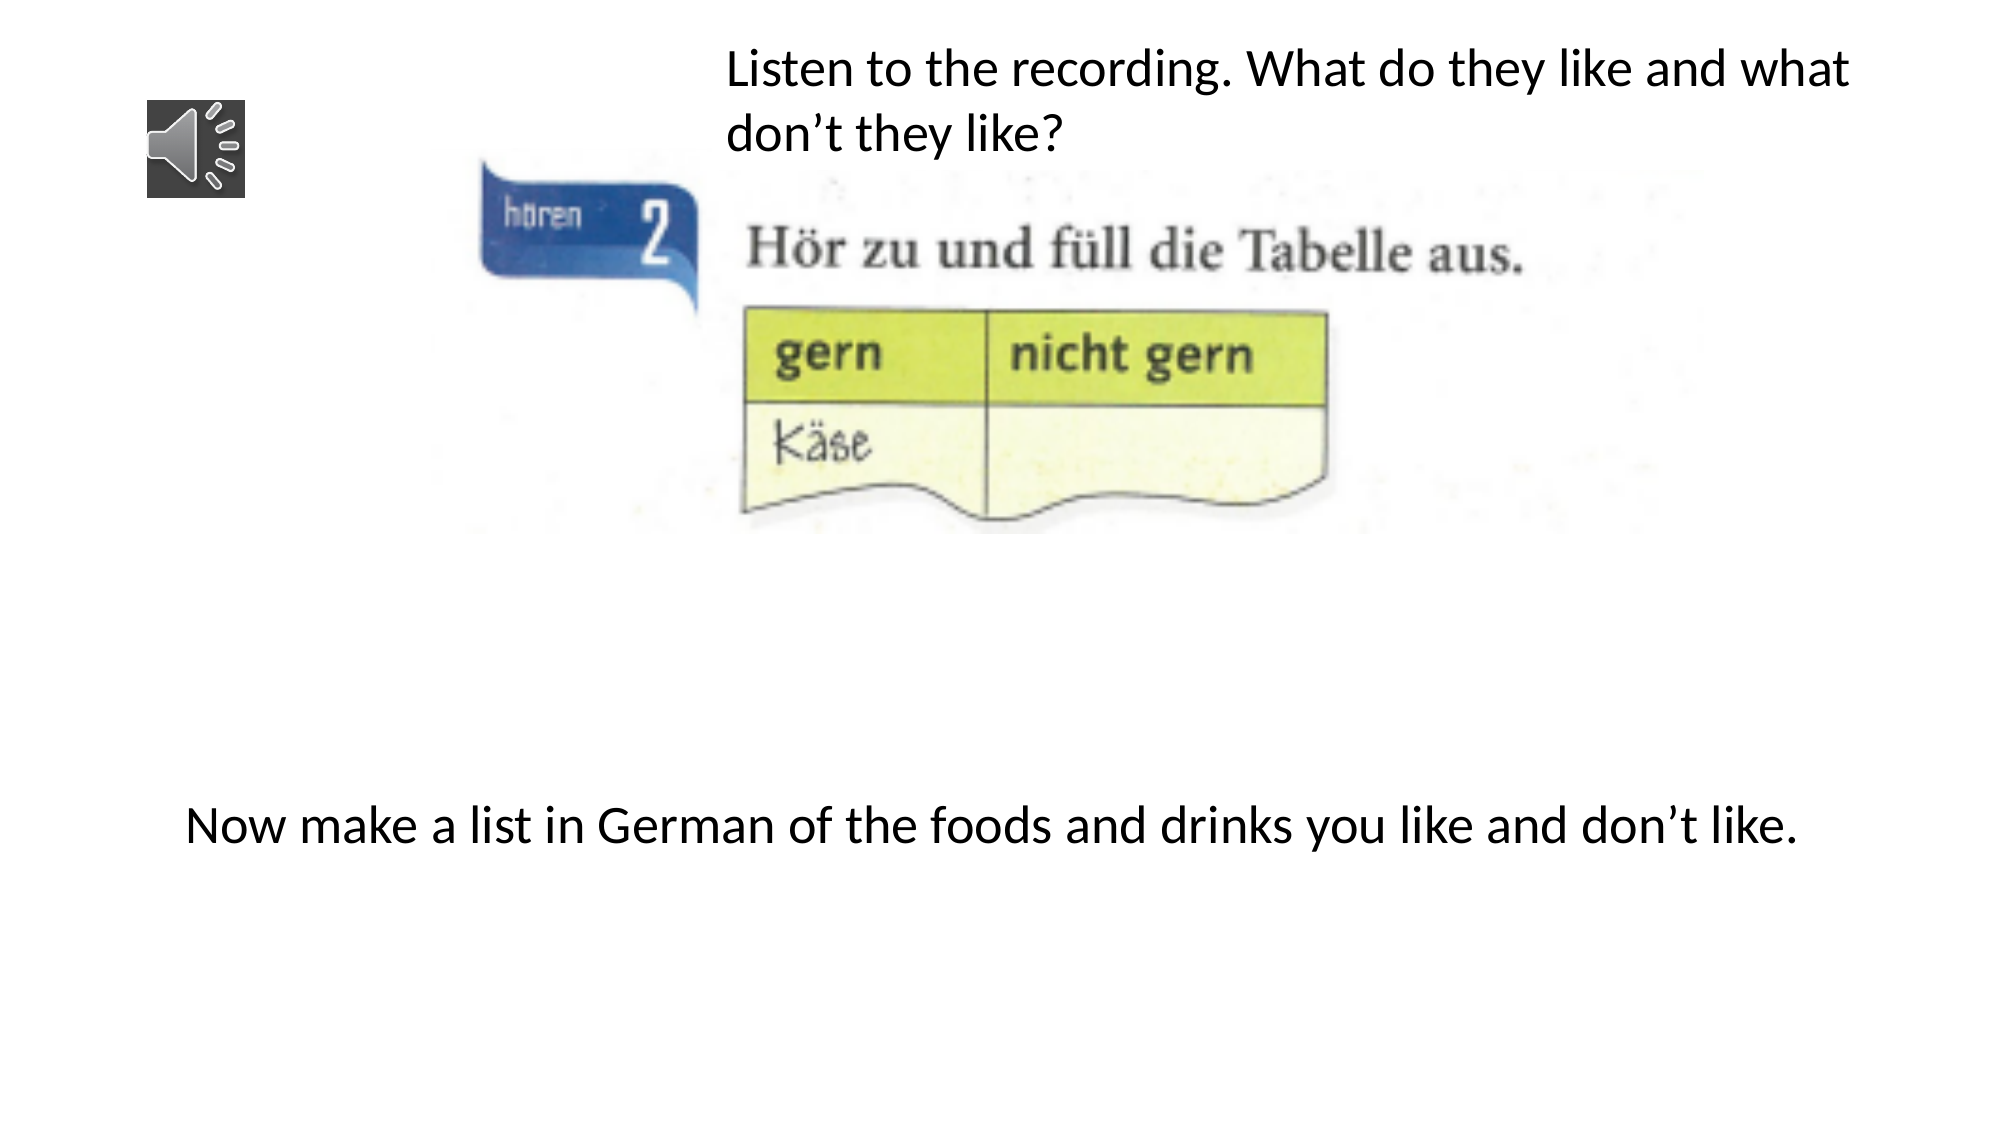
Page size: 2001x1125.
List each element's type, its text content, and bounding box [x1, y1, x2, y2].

text_box Now make a list in German of the foods and drinks you like and don’t like. [170, 782, 1830, 862]
picture [431, 148, 1704, 534]
picture [145, 98, 246, 199]
text_box Listen to the recording. What do they like and what don’t they like? [711, 25, 1933, 171]
